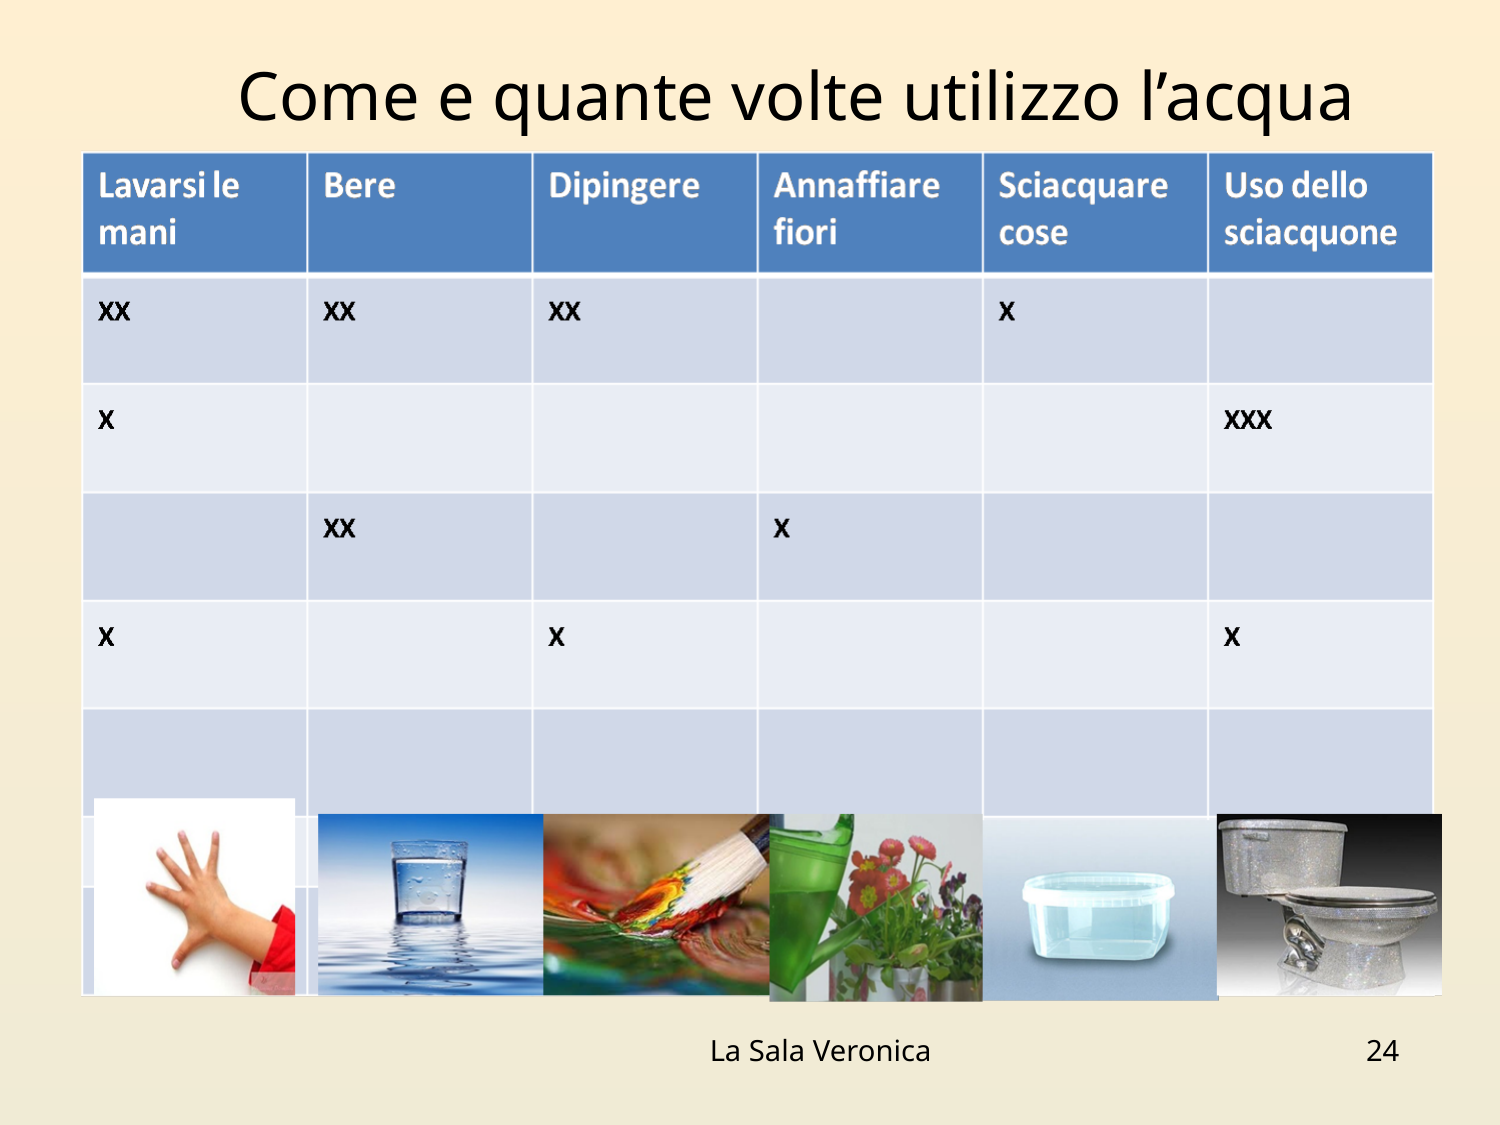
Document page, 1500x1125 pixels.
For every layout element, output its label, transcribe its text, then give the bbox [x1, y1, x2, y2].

text_box Come e quante volte utilizzo l’acqua [222, 46, 1407, 140]
picture [69, 140, 1445, 1008]
footer La Sala Veronica [583, 1025, 1059, 1100]
slide_number 24 [1102, 1025, 1415, 1100]
